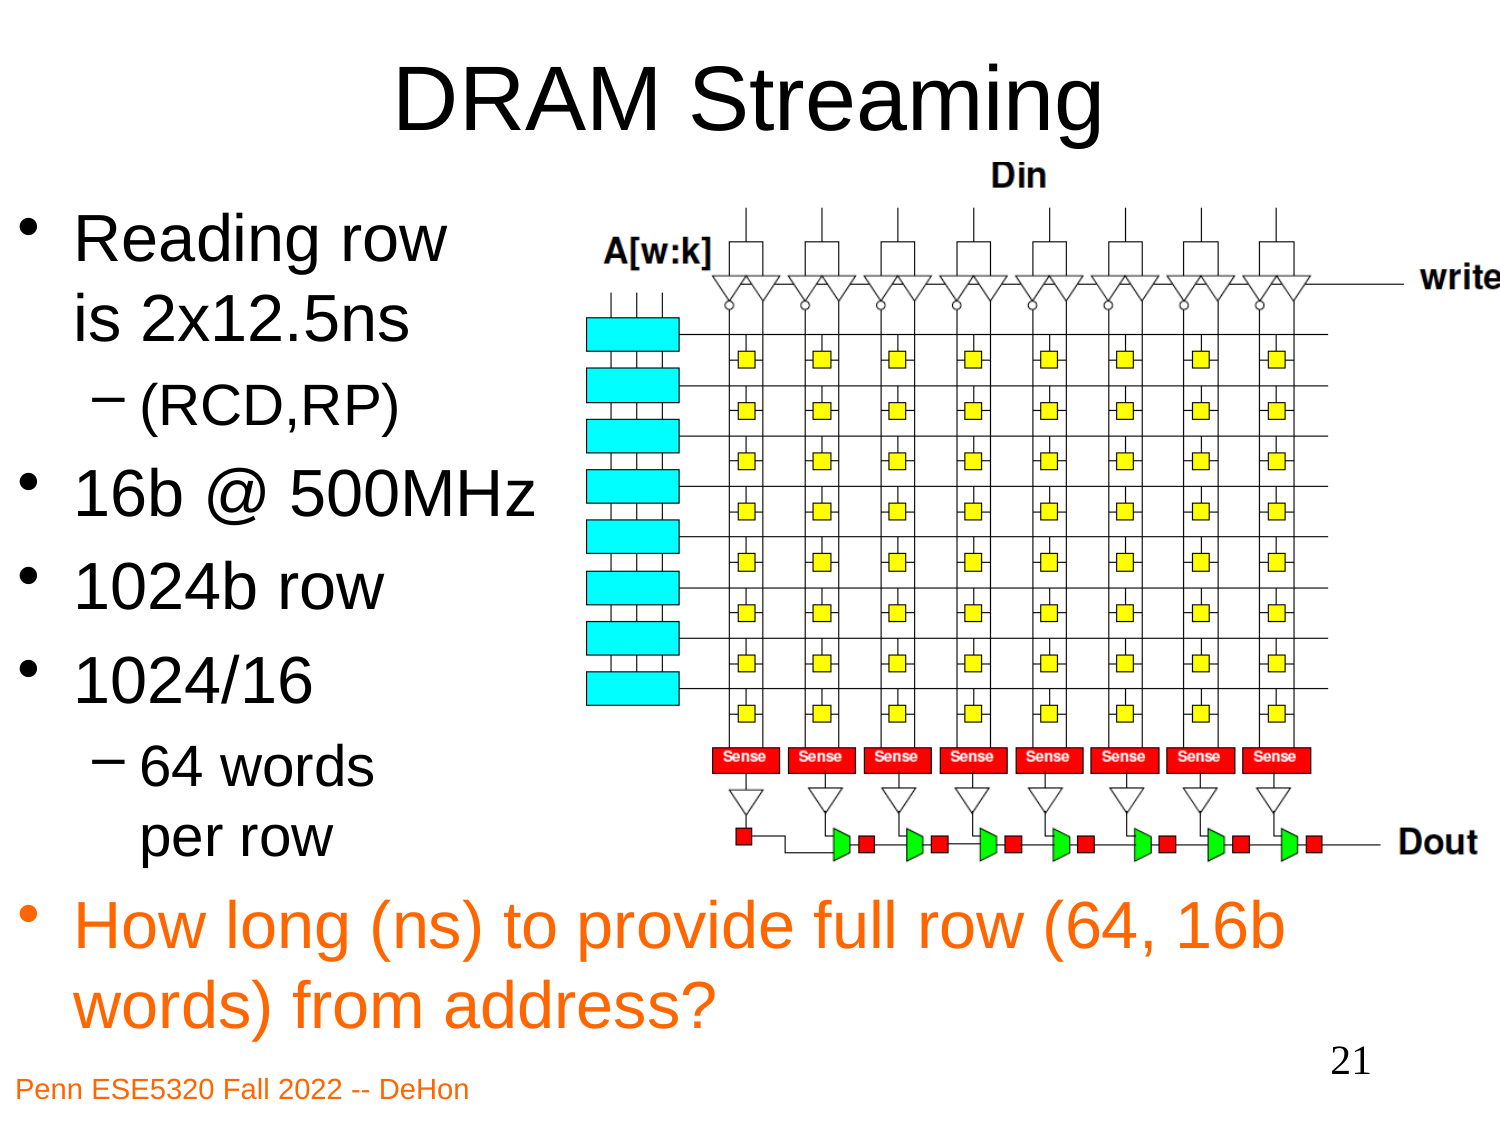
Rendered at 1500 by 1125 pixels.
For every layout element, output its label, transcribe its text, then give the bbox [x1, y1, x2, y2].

picture [585, 162, 1500, 869]
title DRAM Streaming [112, 0, 1388, 187]
slide_number Penn ESE5320 Fall 2022 -- DeHon [0, 1062, 688, 1125]
slide_number 21 [1074, 1024, 1388, 1101]
list Reading row is 2x12.5ns (RCD,RP) 16b @ 500MHz 1024b row 1024/16 64 words per row How long (ns) to provide full row (64, 16b words) from address? [2, 187, 1391, 938]
